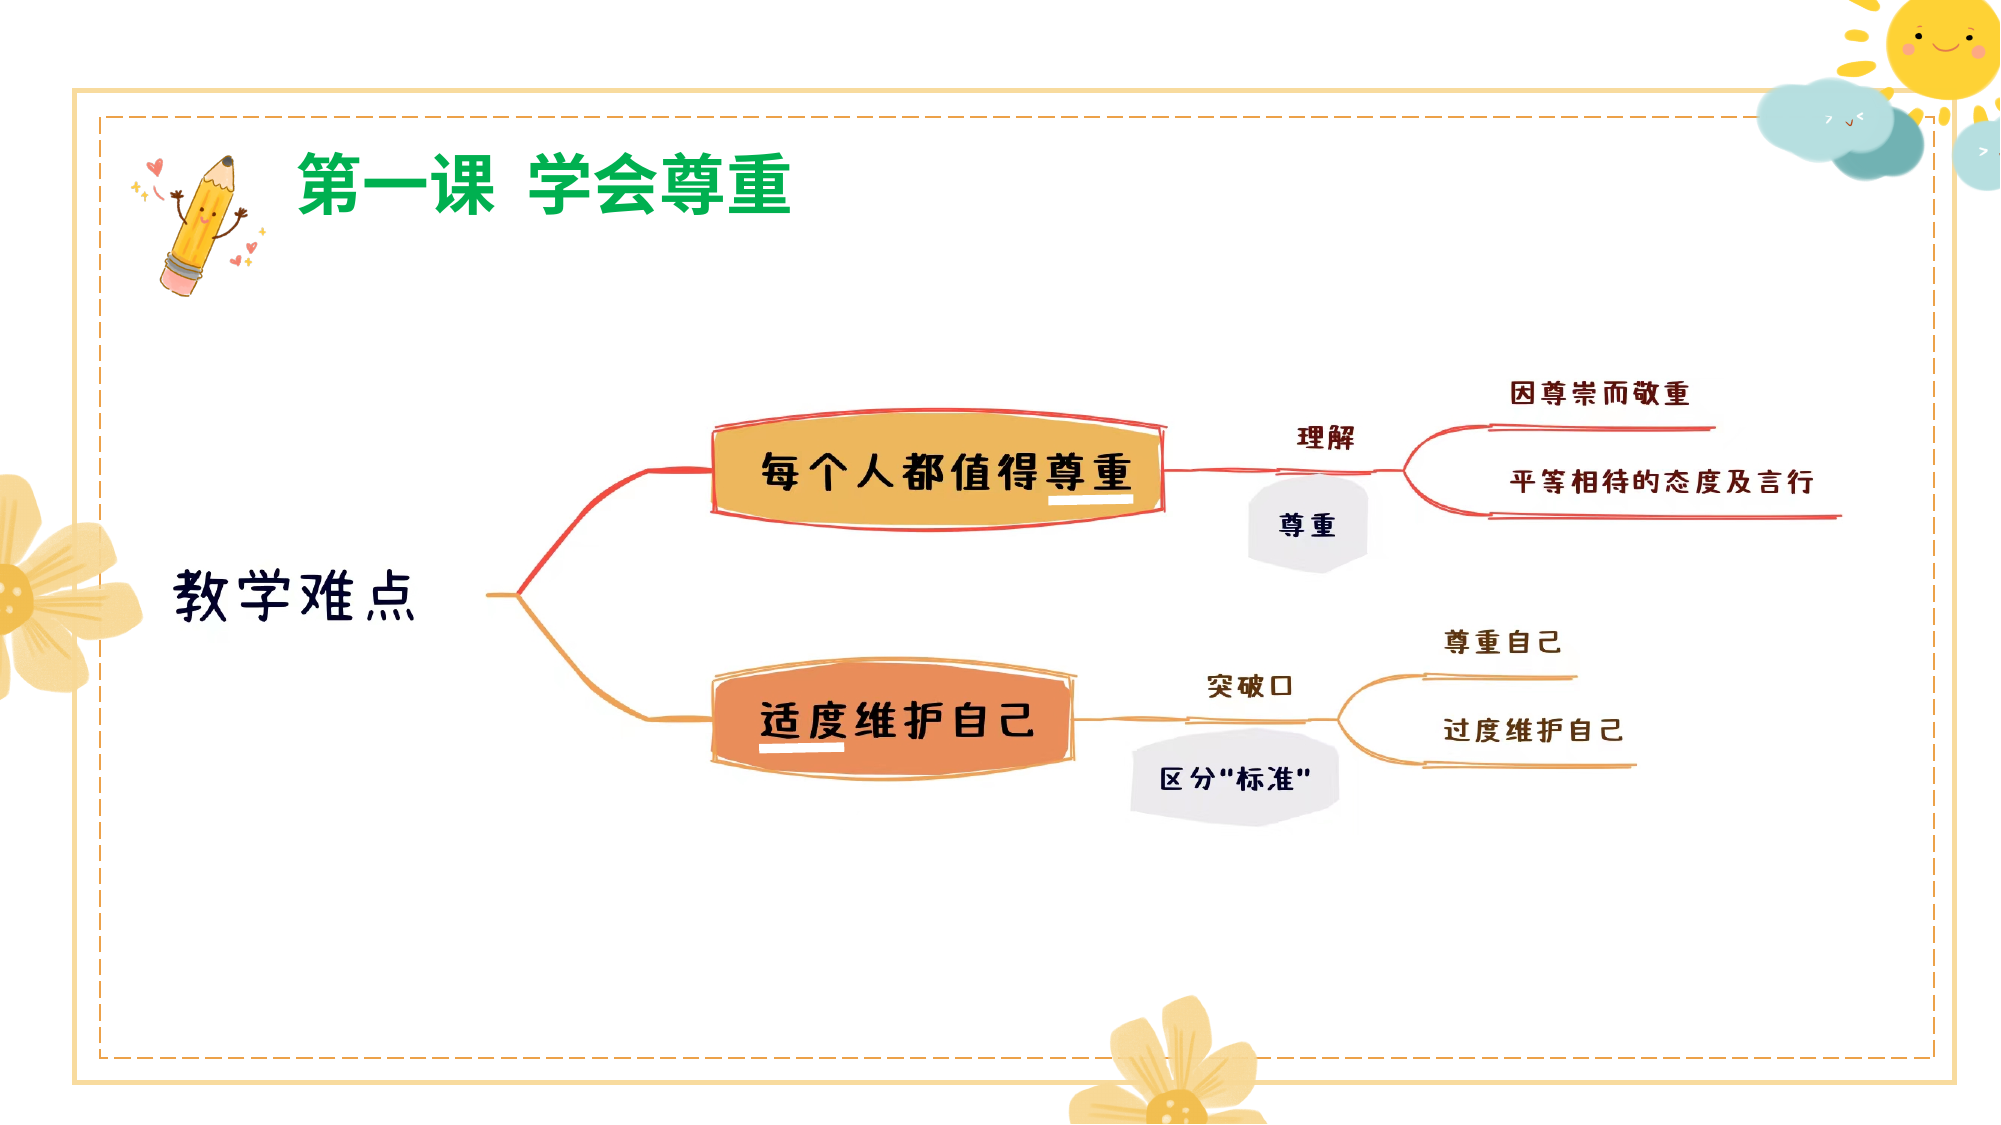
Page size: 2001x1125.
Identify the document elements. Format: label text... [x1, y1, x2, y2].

text_box [73, 753, 1059, 1084]
text_box [99, 116, 1935, 1059]
text_box [1308, 253, 1955, 1084]
picture [1059, 926, 1308, 1125]
text_box [73, 89, 1709, 464]
picture [1696, 0, 2000, 258]
text_box 第一课 学会尊重 [280, 135, 1157, 230]
picture [107, 136, 281, 310]
picture [0, 355, 1904, 862]
